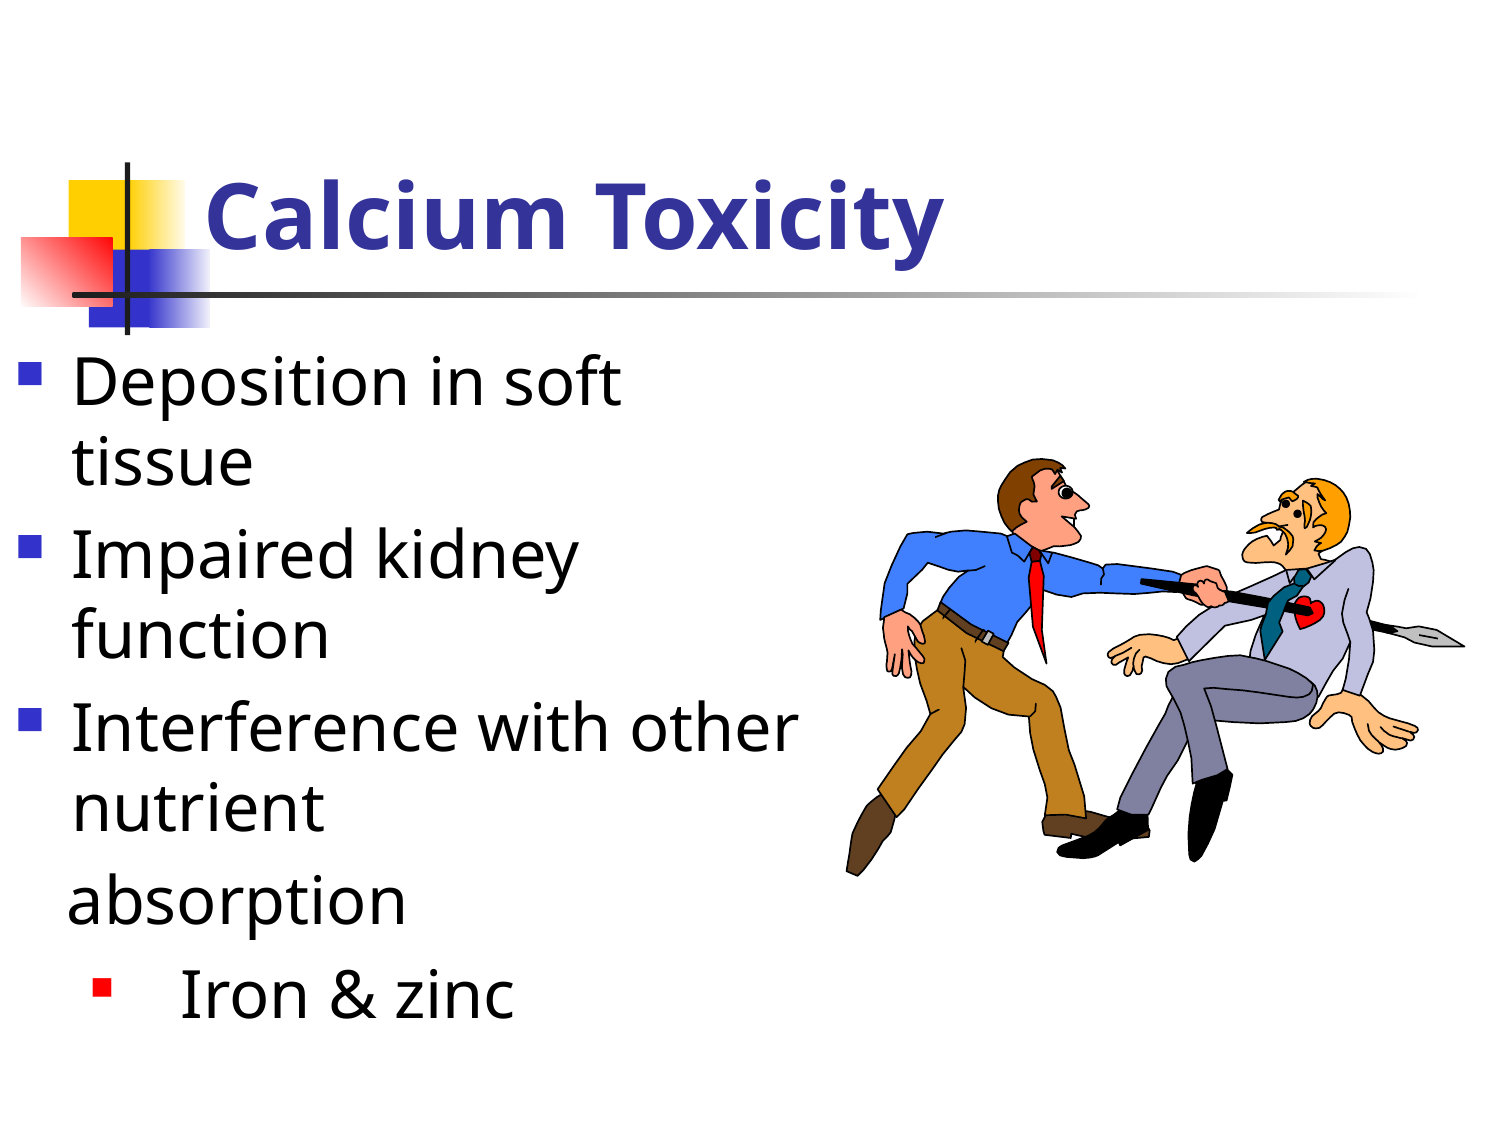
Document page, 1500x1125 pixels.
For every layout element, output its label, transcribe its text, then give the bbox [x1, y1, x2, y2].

list Deposition in soft tissue Impaired kidney function Interference with other nutrient absorption Iron & zinc [0, 331, 819, 1125]
title Calcium Toxicity [188, 35, 1468, 275]
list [843, 456, 1470, 880]
